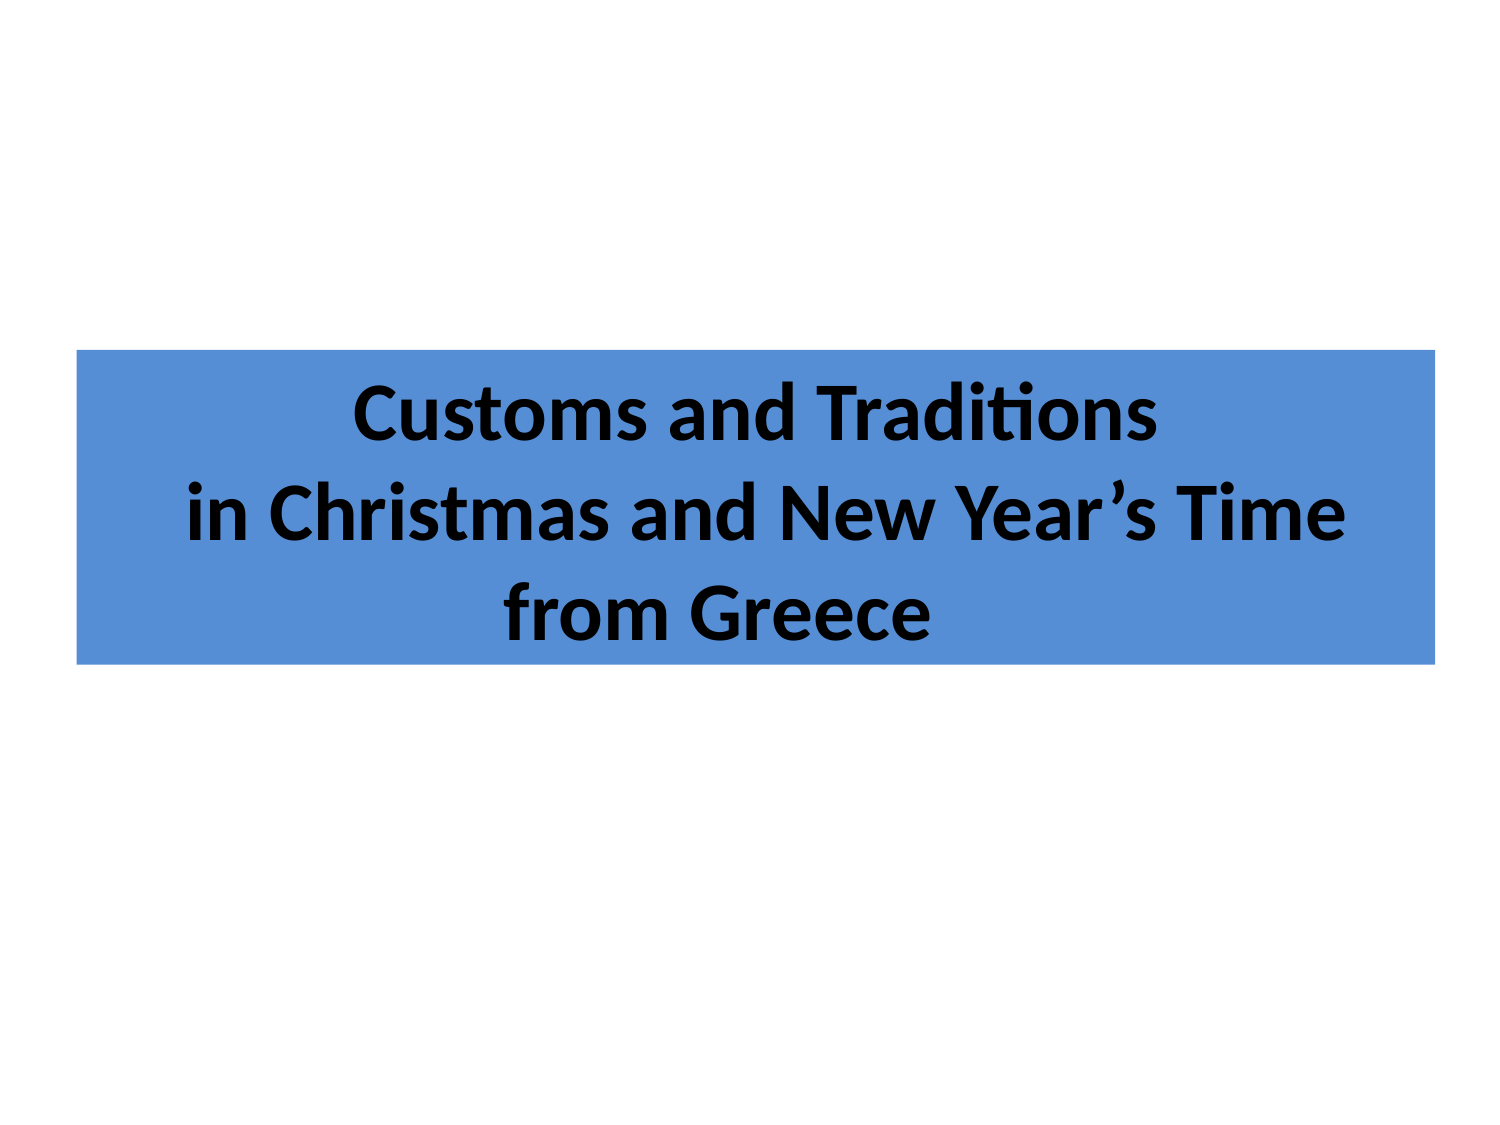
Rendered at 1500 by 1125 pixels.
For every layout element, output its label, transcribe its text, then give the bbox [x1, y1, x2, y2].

text_box Customs and Traditions in Christmas and New Year’s Time from Greece [76, 349, 1436, 665]
